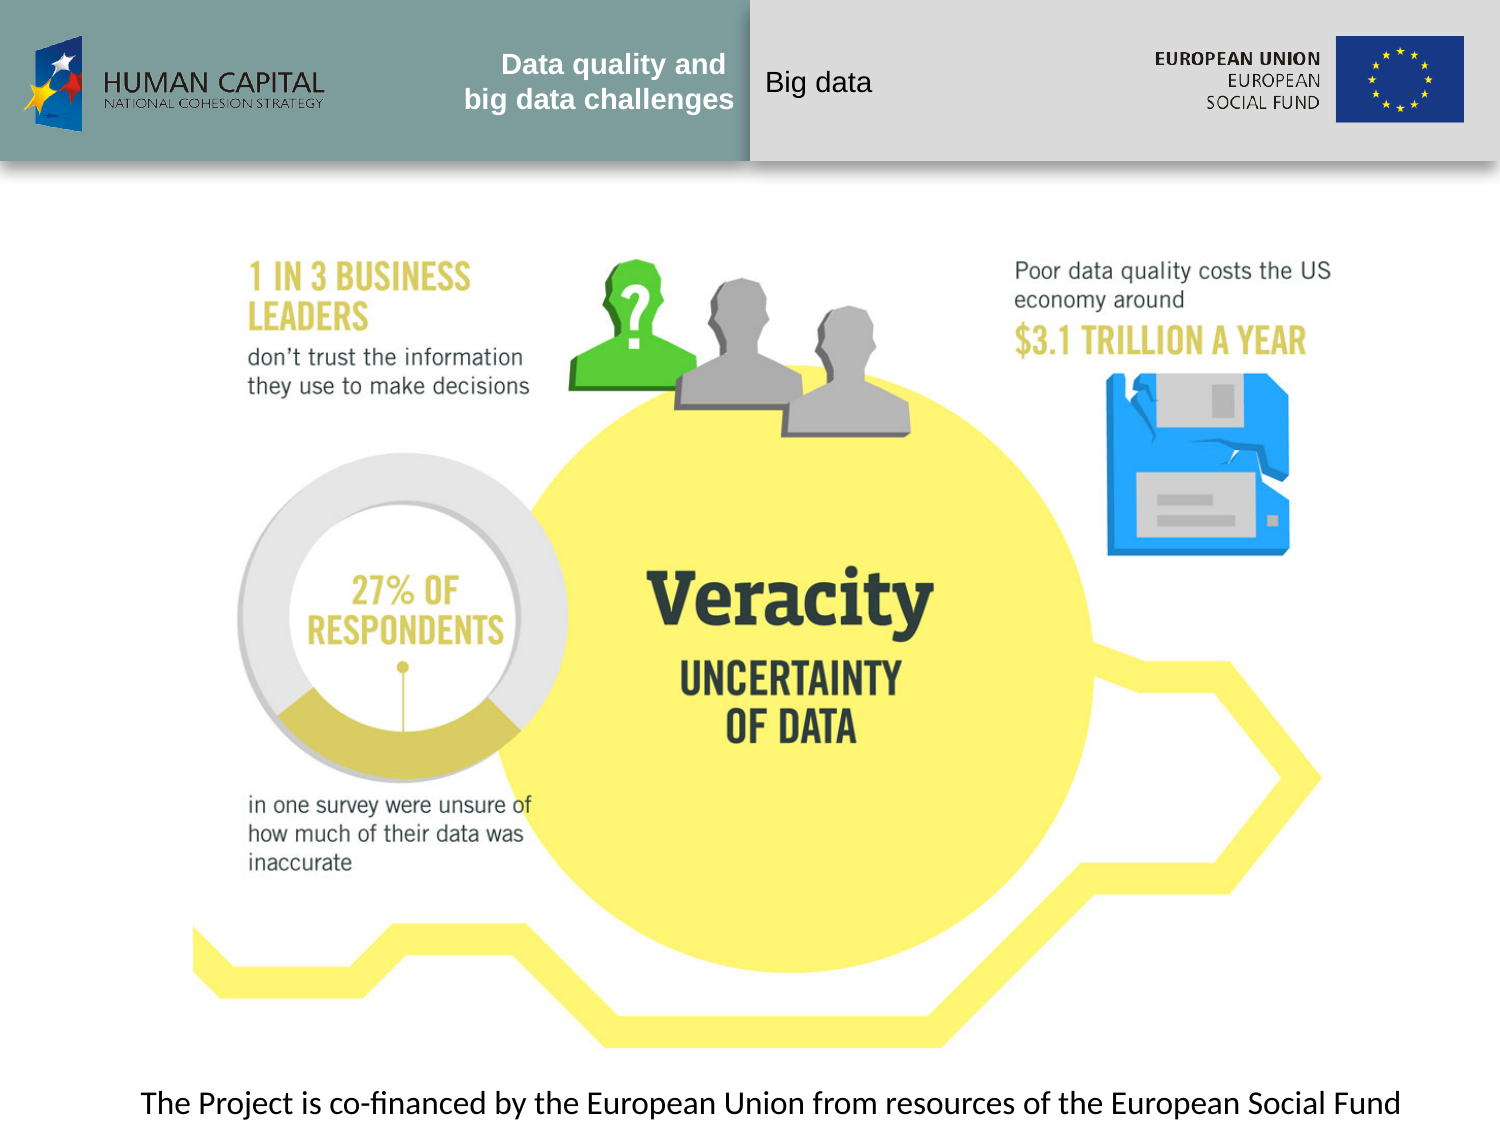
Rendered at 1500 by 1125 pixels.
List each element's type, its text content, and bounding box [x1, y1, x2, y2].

list Big data [750, 0, 1500, 161]
picture [15, 23, 326, 133]
text_box The Project is co-financed by the European Union from resources of the European Social Fund [125, 1073, 1418, 1125]
picture [192, 220, 1351, 1074]
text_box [742, 8, 750, 161]
picture [1154, 36, 1465, 123]
title Data quality and big data challenges [0, 0, 750, 161]
